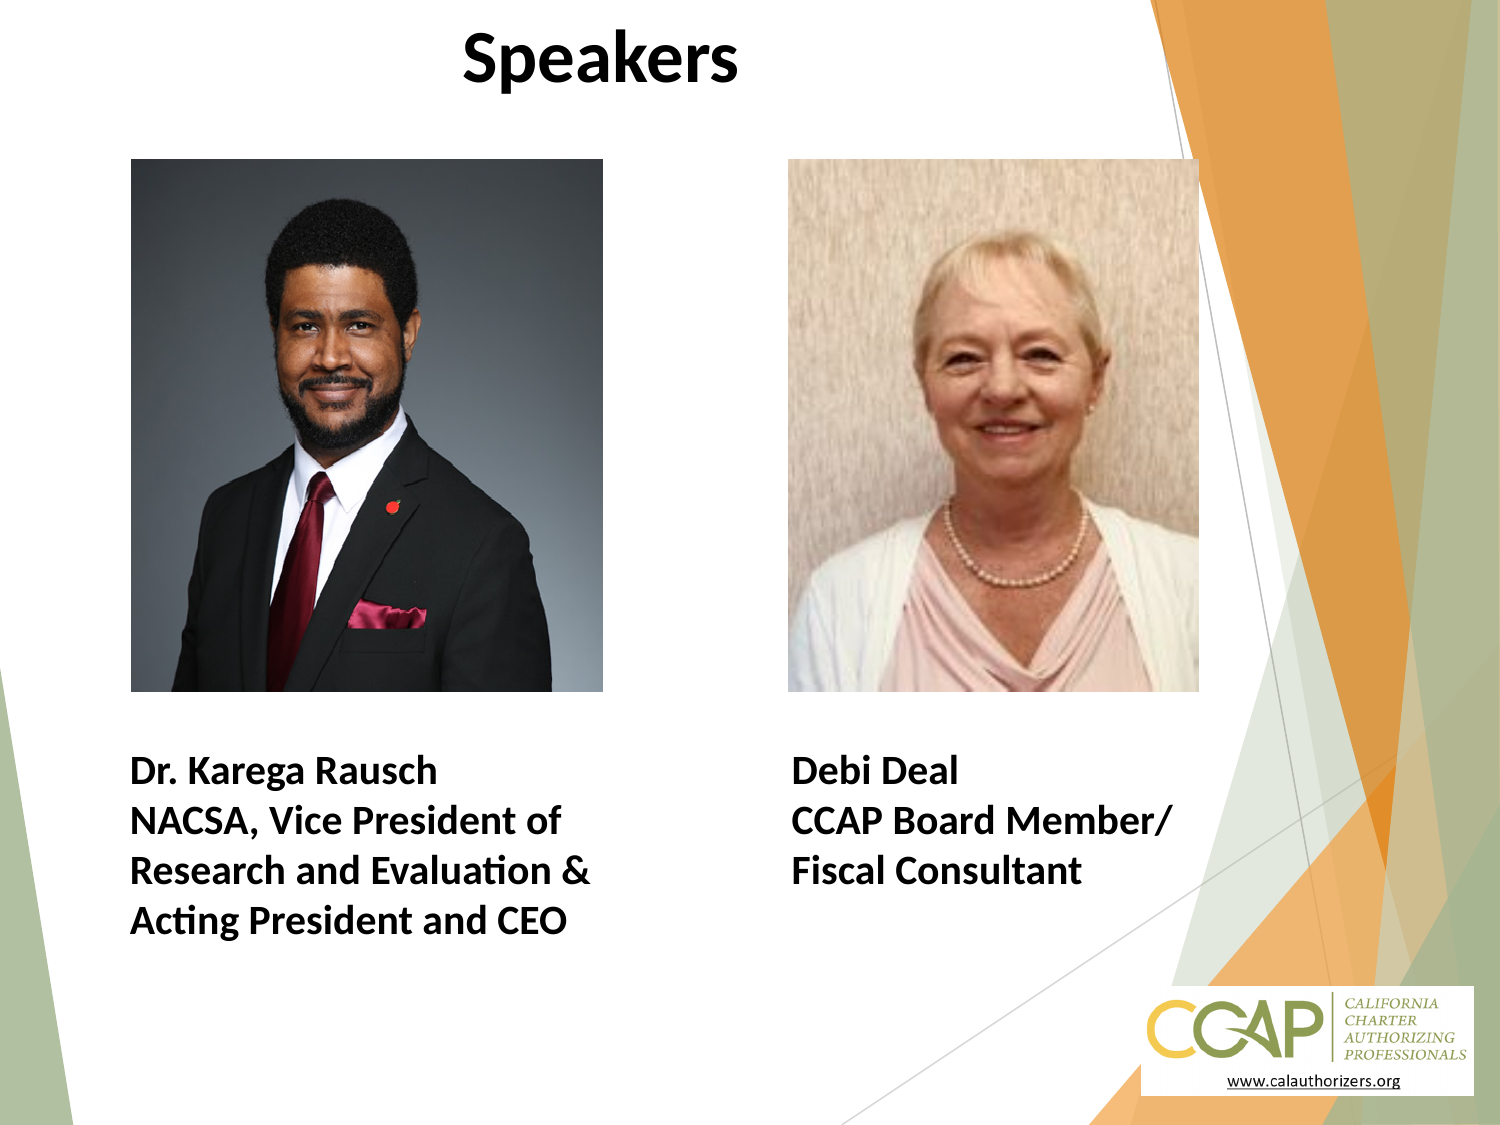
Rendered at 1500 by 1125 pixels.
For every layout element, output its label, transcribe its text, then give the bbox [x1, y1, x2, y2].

text_box Dr. Karega Rausch NACSA, Vice President of Research and Evaluation & Acting President and CEO [115, 735, 618, 950]
picture [131, 159, 603, 692]
text_box Debi Deal CCAP Board Member/ Fiscal Consultant [776, 735, 1251, 901]
picture [788, 159, 1199, 692]
picture [1141, 985, 1474, 1097]
title Speakers [0, 0, 1203, 217]
